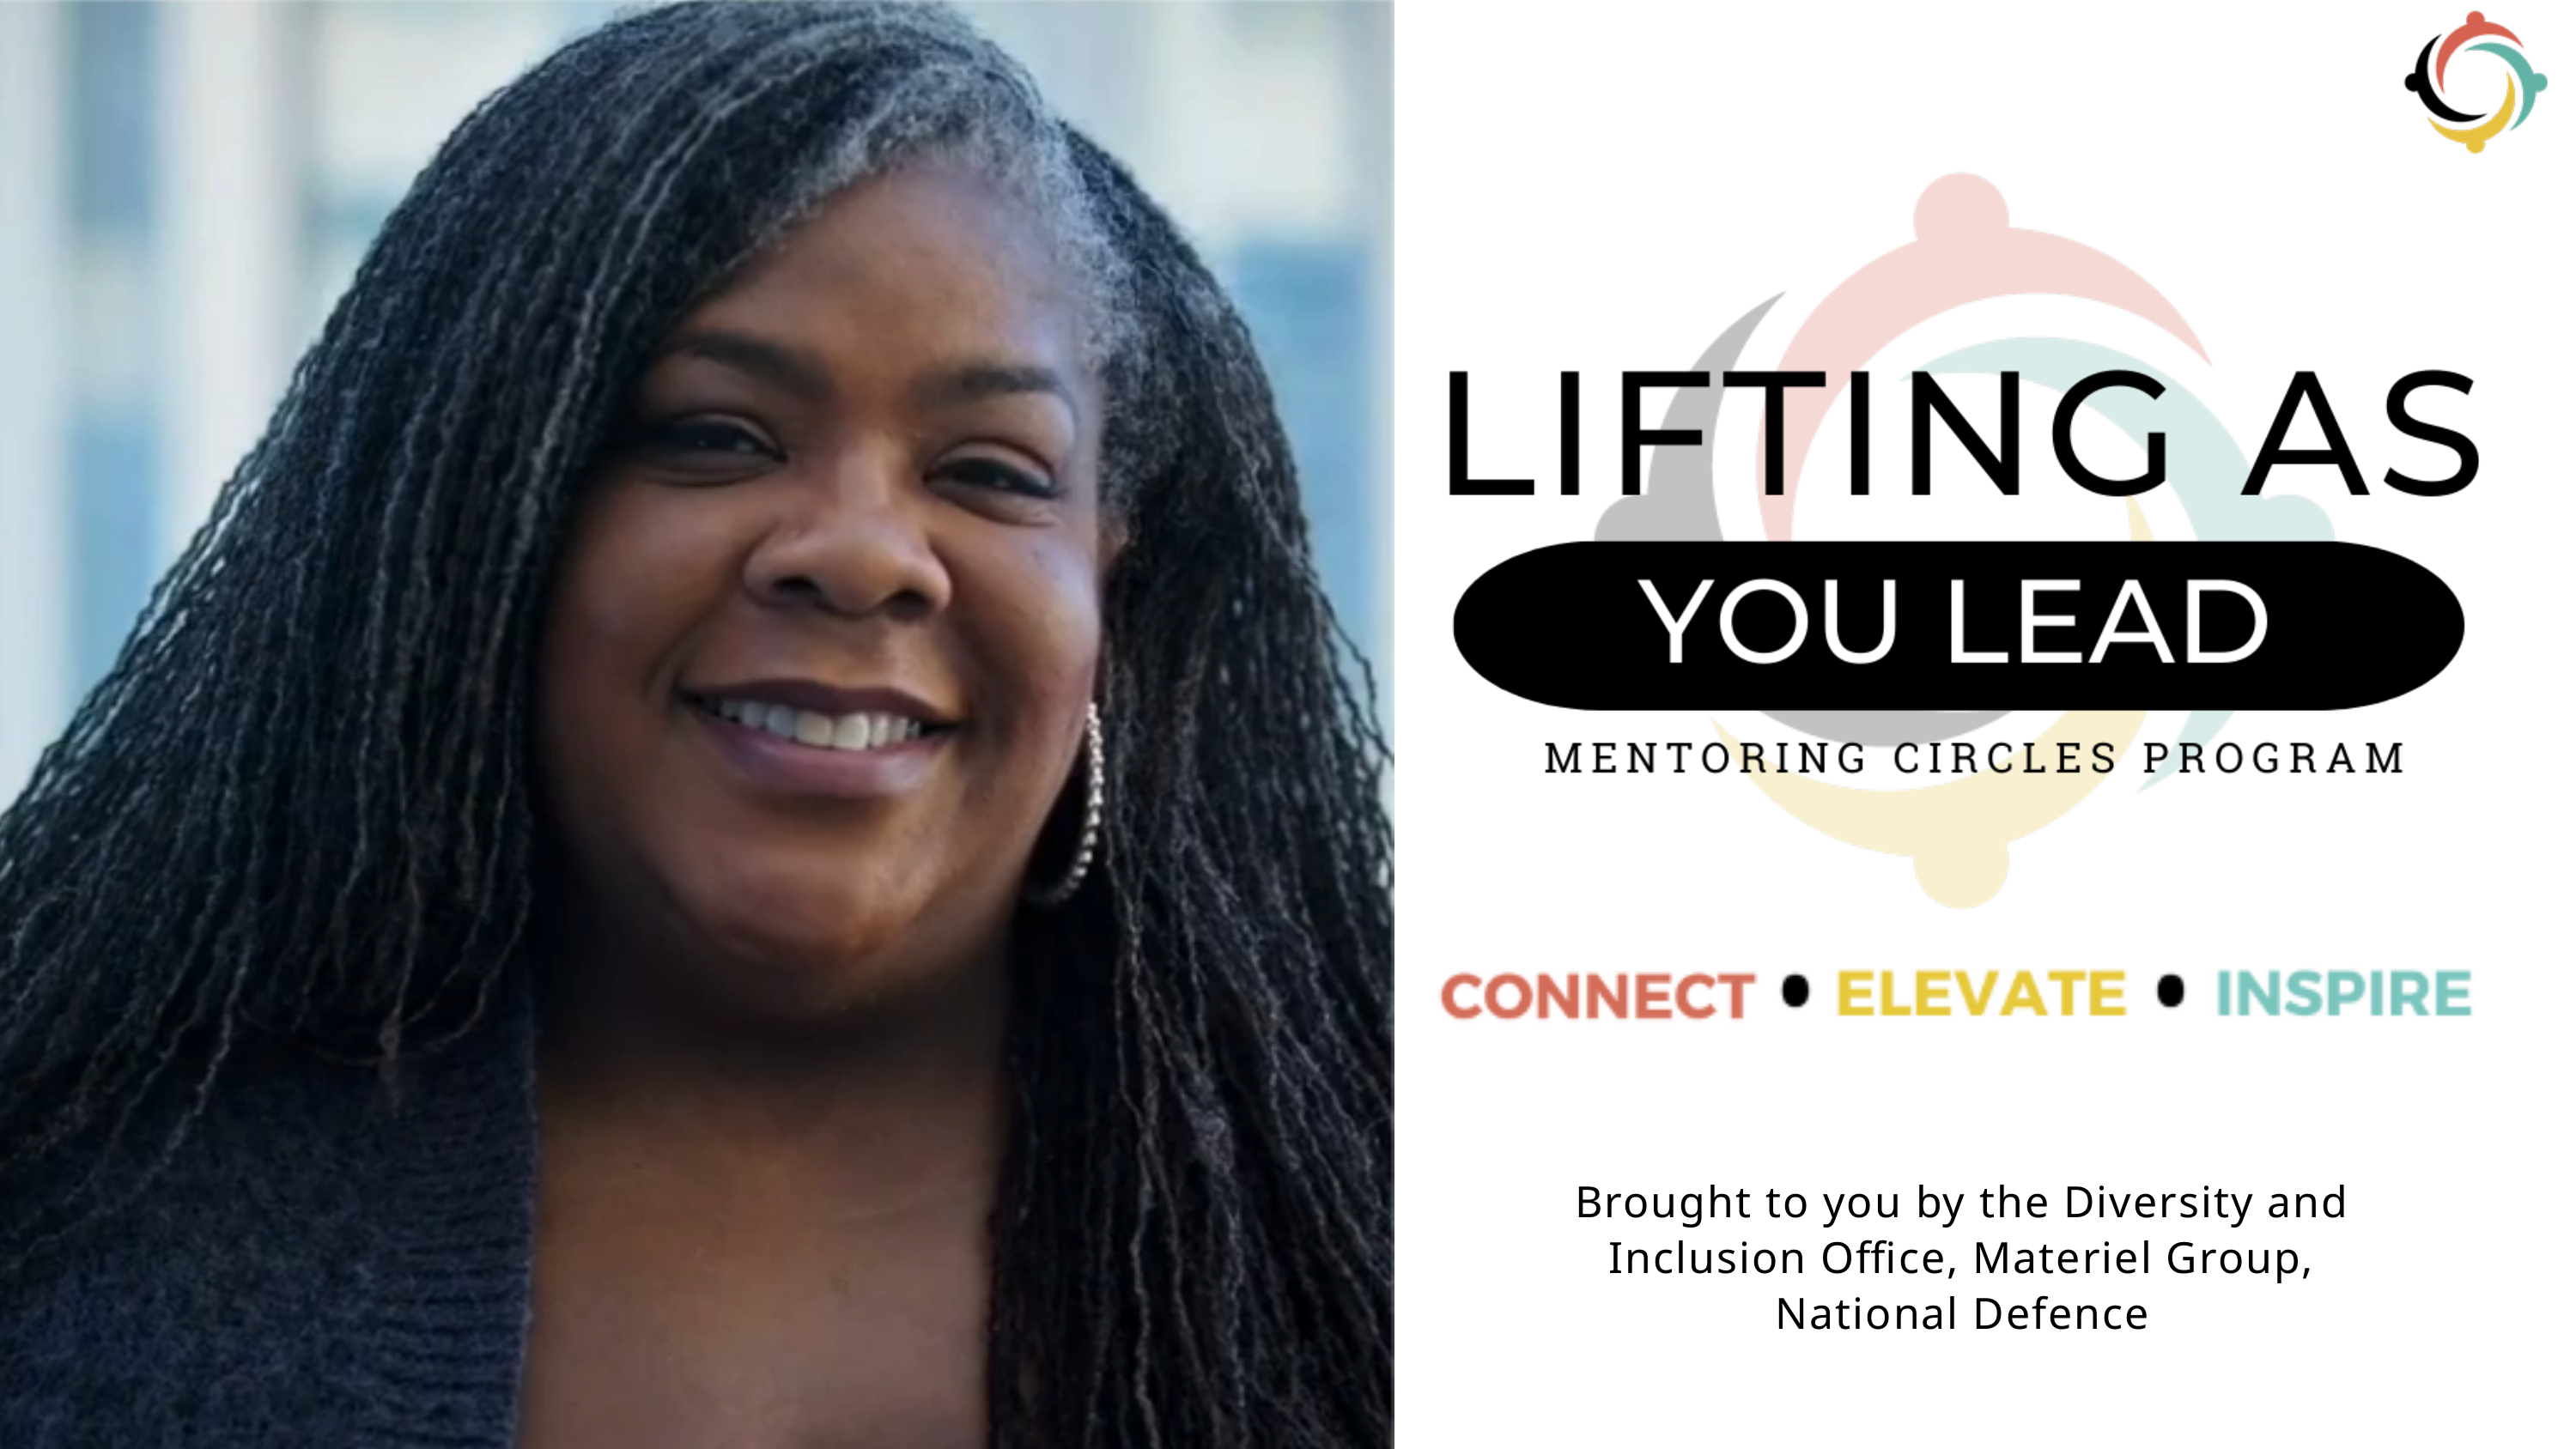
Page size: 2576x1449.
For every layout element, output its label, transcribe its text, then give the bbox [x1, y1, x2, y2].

text_box [1420, 944, 2506, 1048]
text_box [1446, 112, 2480, 342]
text_box [2376, 0, 2576, 167]
text_box [1446, 790, 2480, 944]
text_box [1420, 342, 2506, 790]
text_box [0, 0, 1395, 1449]
text_box Brought to you by the Diversity and Inclusion Office, Materiel Group, National Defence [1534, 1170, 2392, 1338]
